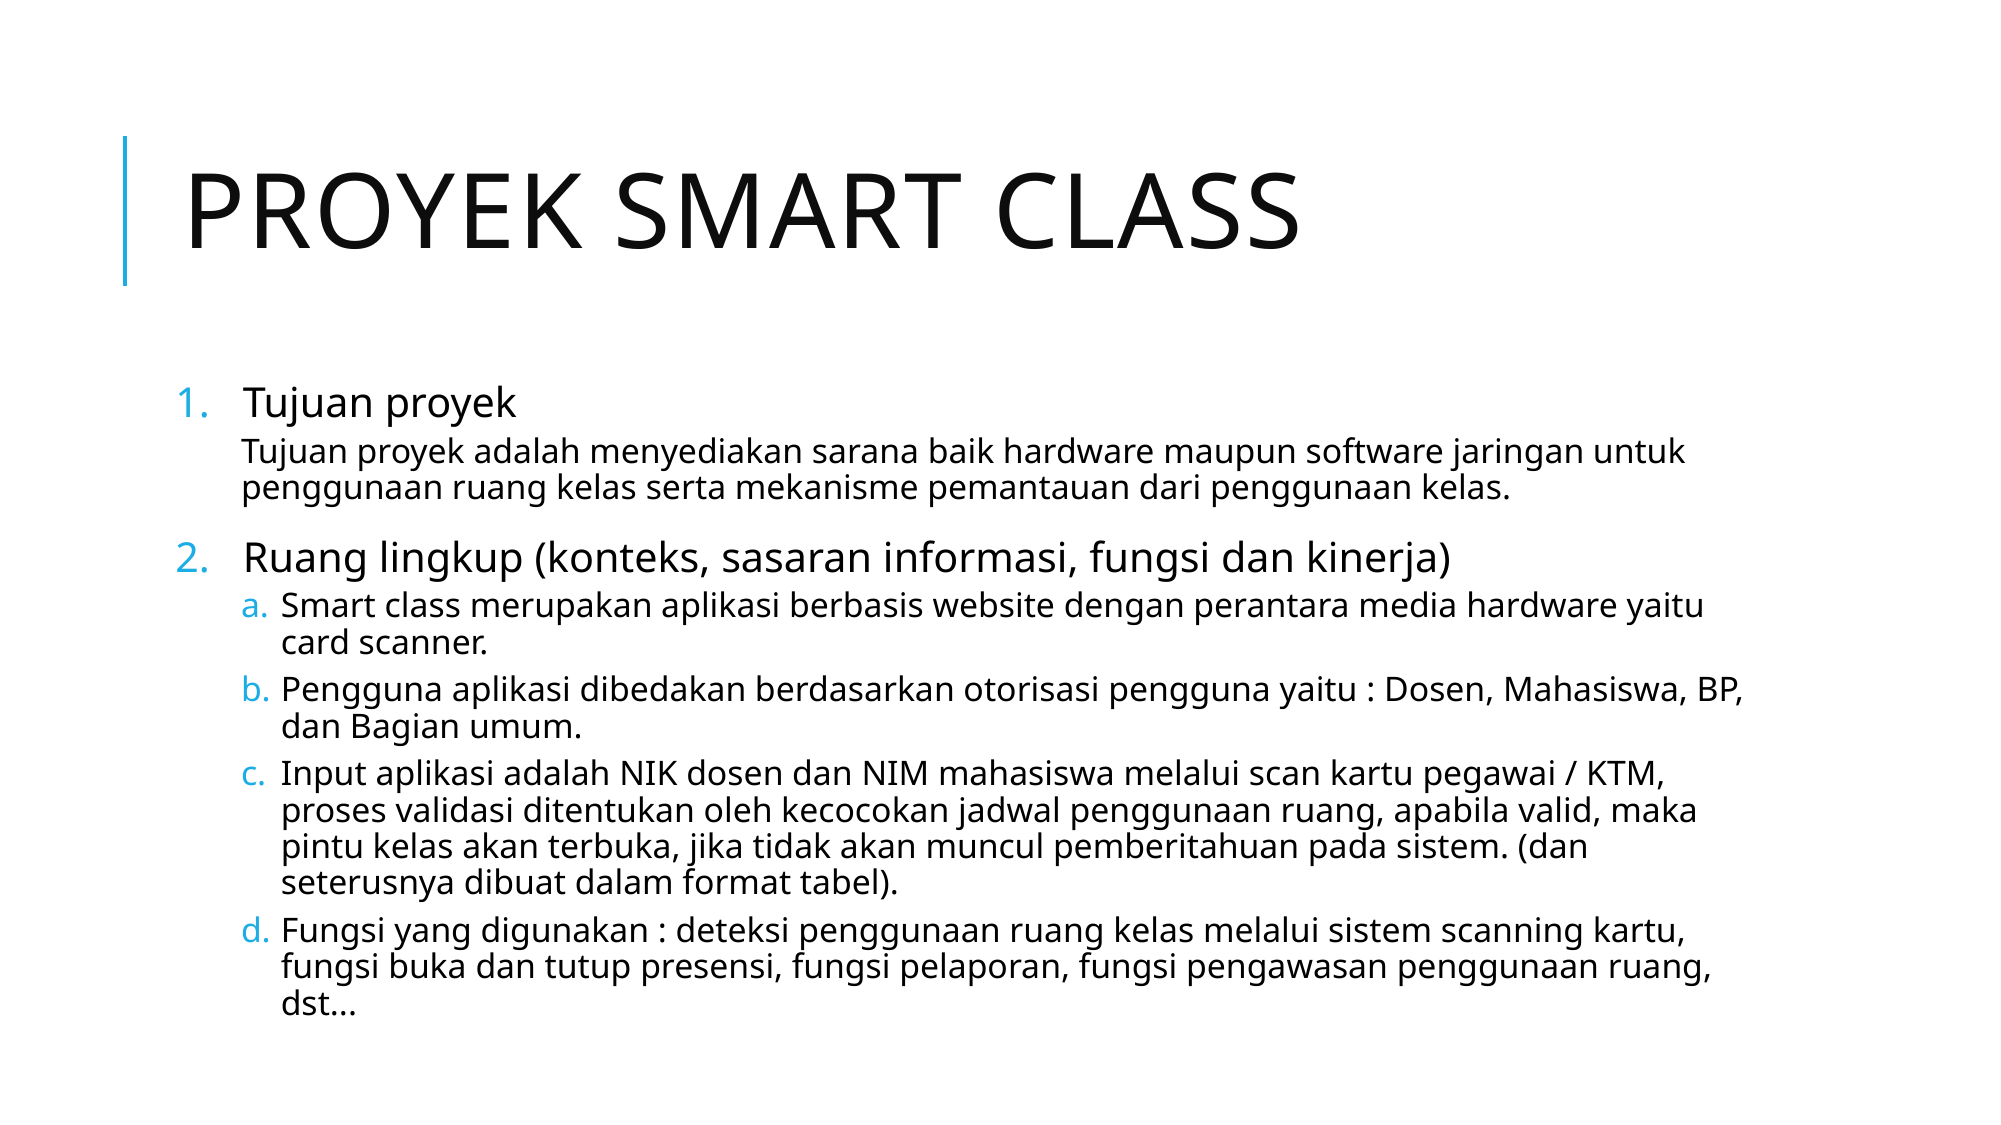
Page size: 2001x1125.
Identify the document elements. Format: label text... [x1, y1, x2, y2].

title Proyek smart class [168, 96, 1763, 342]
list Tujuan proyek Tujuan proyek adalah menyediakan sarana baik hardware maupun software jaringan untuk penggunaan ruang kelas serta mekanisme pemantauan dari penggunaan kelas. Ruang lingkup (konteks, sasaran informasi, fungsi dan kinerja) Smart class merupakan aplikasi berbasis website dengan perantara media hardware yaitu card scanner. Pengguna aplikasi dibedakan berdasarkan otorisasi pengguna yaitu : Dosen, Mahasiswa, BP, dan Bagian umum. Input aplikasi adalah NIK dosen dan NIM mahasiswa melalui scan kartu pegawai / KTM, proses validasi ditentukan oleh kecocokan jadwal penggunaan ruang, apabila valid, maka pintu kelas akan terbuka, jika tidak akan muncul pemberitahuan pada sistem. (dan seterusnya dibuat dalam format tabel). Fungsi yang digunakan : deteksi penggunaan ruang kelas melalui sistem scanning kartu, fungsi buka dan tutup presensi, fungsi pelaporan, fungsi pengawasan penggunaan ruang, dst... [168, 375, 1763, 1035]
